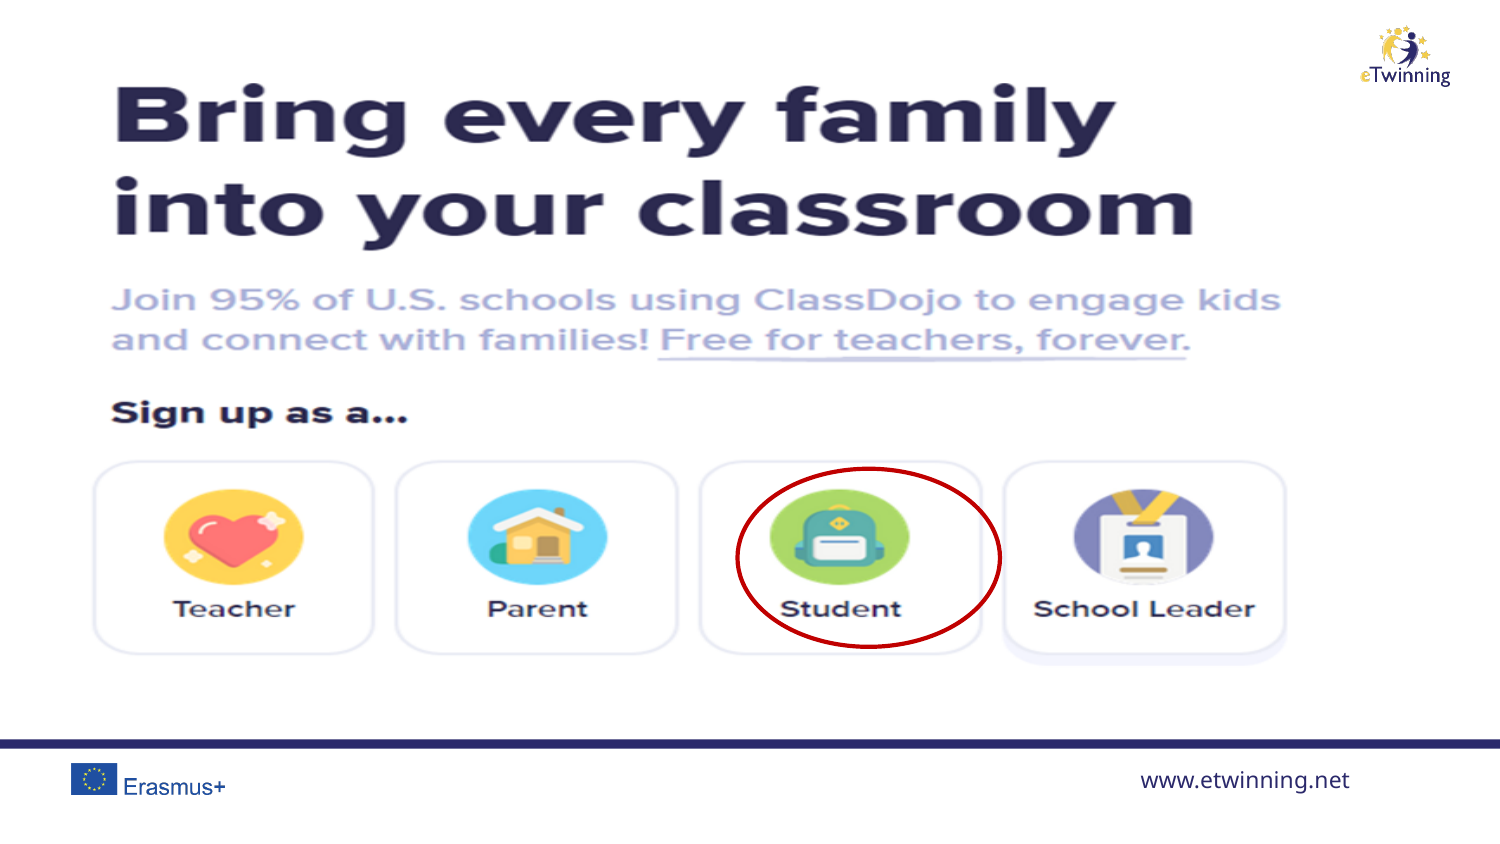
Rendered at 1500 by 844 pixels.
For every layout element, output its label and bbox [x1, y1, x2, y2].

picture [1360, 25, 1450, 87]
picture [24, 65, 1338, 738]
picture [71, 763, 225, 795]
